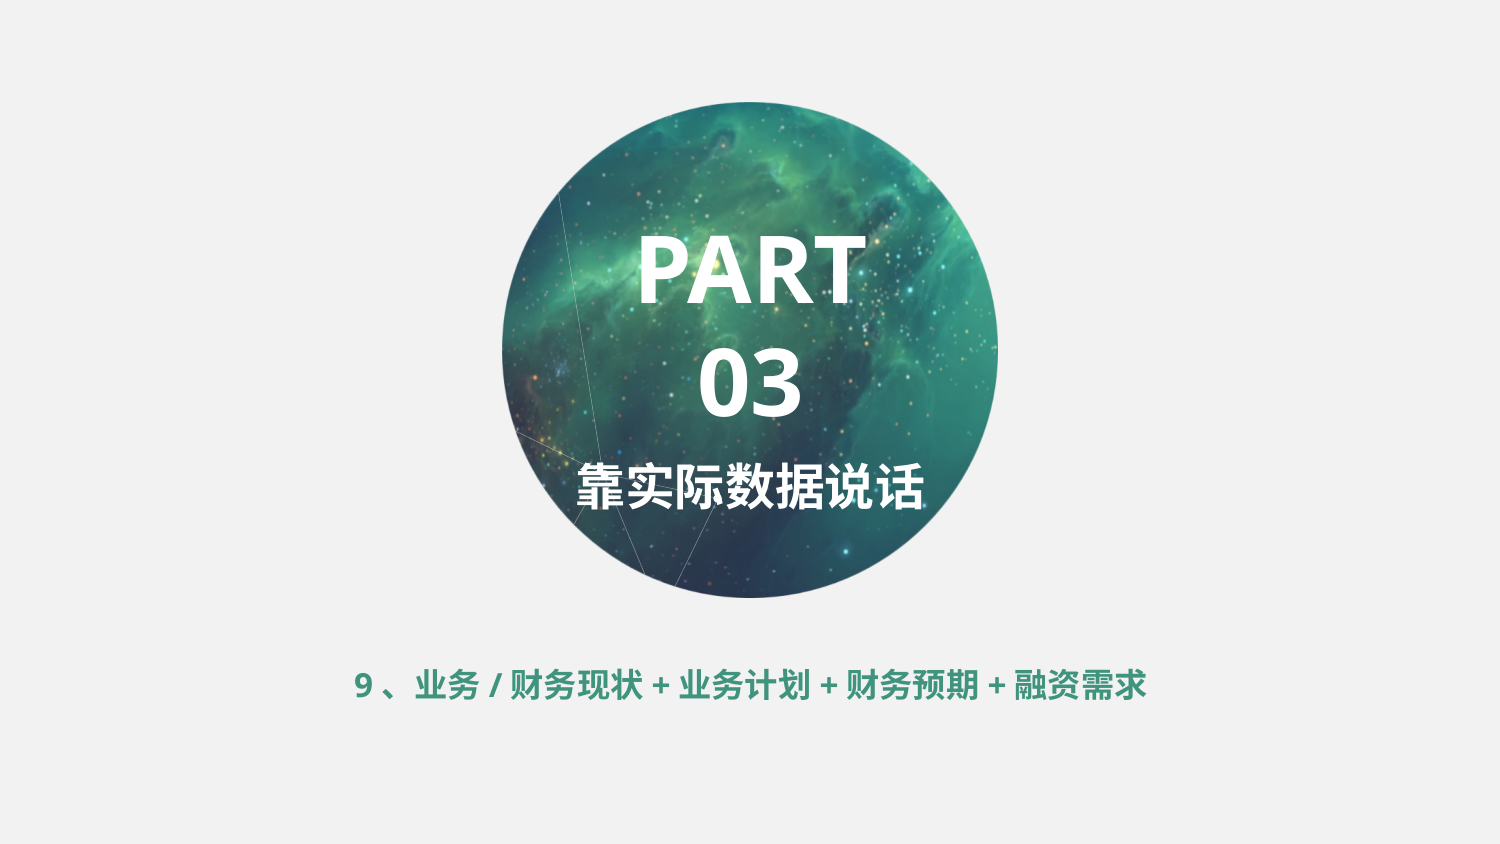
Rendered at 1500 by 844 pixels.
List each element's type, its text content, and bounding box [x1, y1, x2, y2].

picture [502, 102, 998, 598]
text_box 9、业务/财务现状+业务计划+财务预期+融资需求 [279, 657, 1223, 712]
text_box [513, 192, 722, 587]
